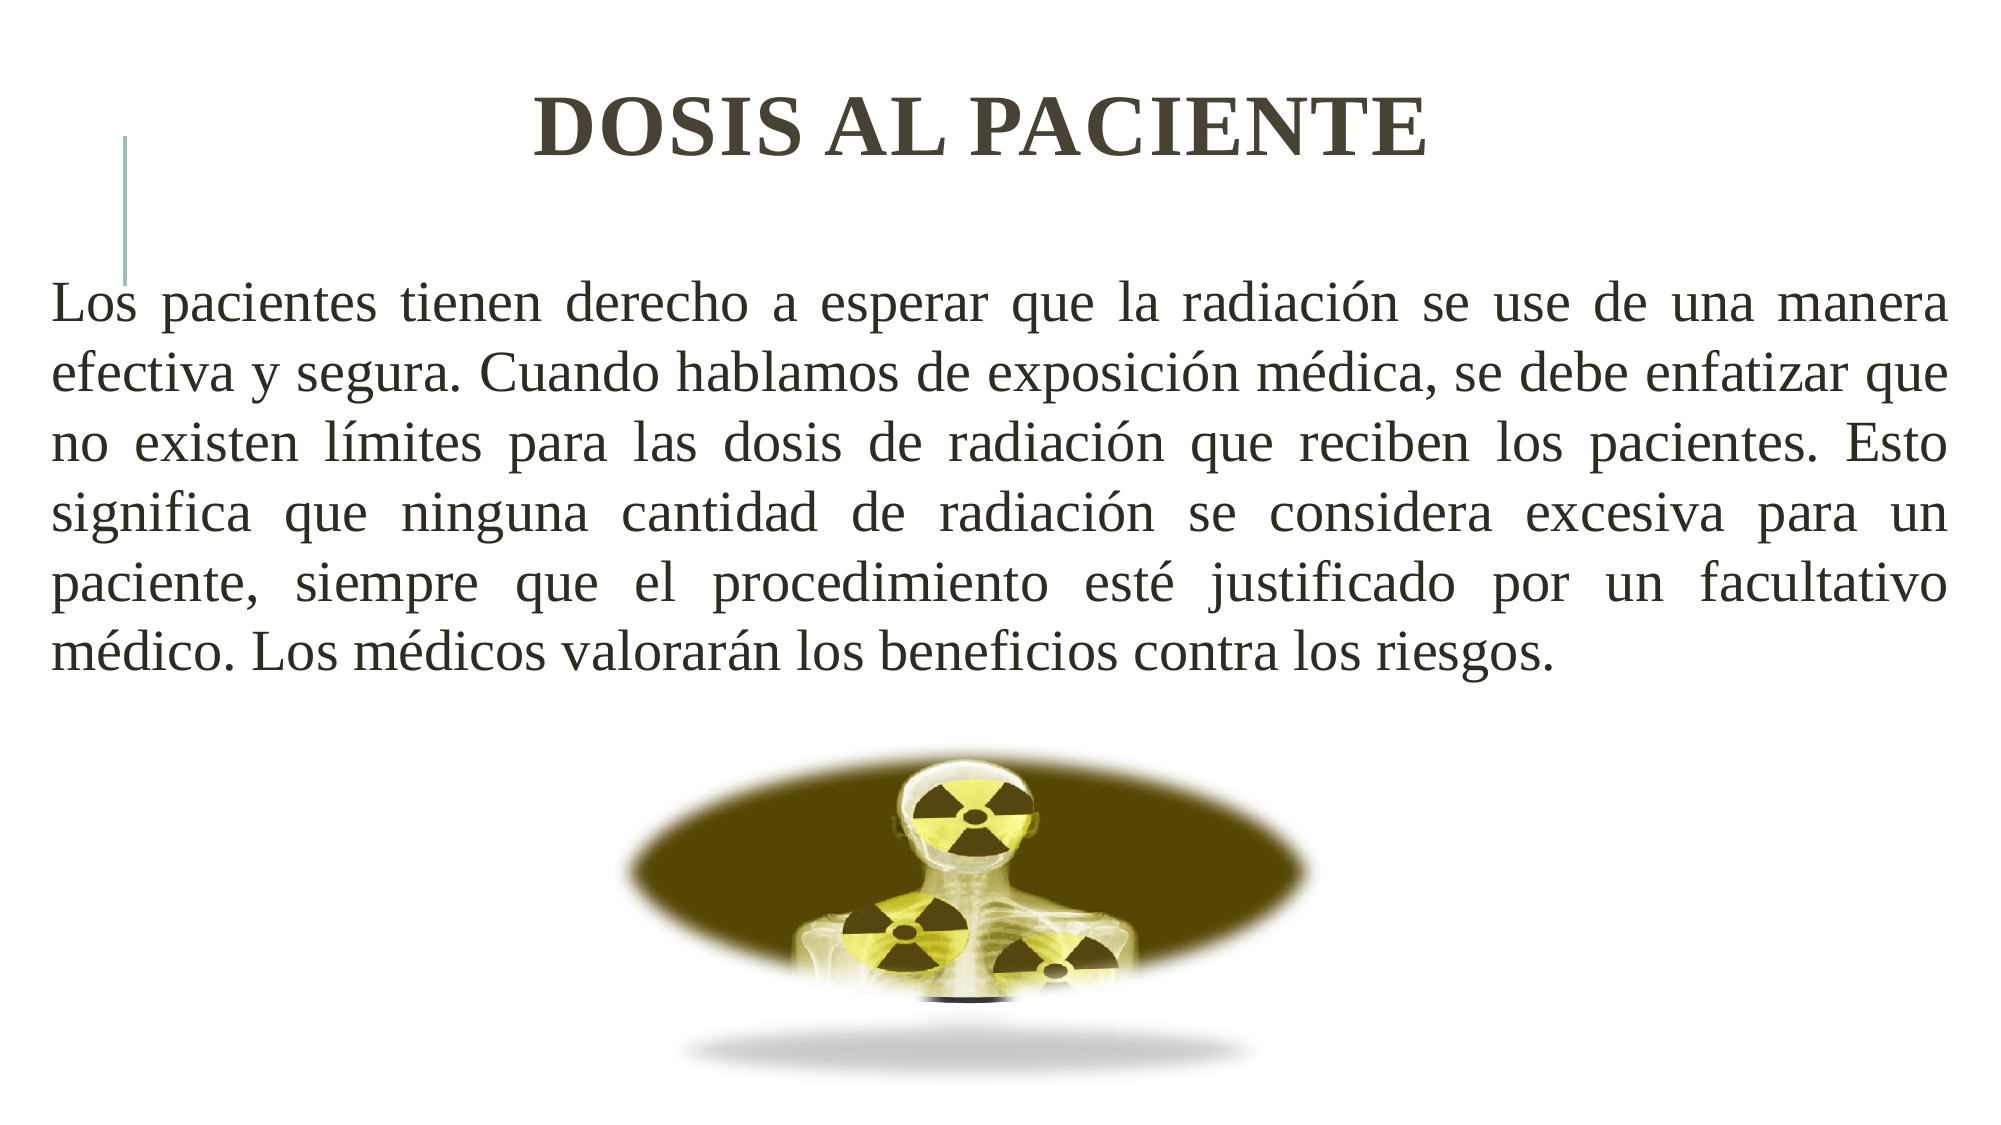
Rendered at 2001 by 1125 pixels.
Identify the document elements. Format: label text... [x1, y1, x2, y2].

title DOSIS AL PACIENTE [518, 51, 1482, 210]
text_box Los pacientes tienen derecho a esperar que la radiación se use de una manera efectiva y segura. Cuando hablamos de exposición médica, se debe enfatizar que no existen límites para las dosis de radiación que reciben los pacientes. Esto significa que ninguna cantidad de radiación se considera excesiva para un paciente, siempre que el procedimiento esté justificado por un facultativo médico. Los médicos valorarán los beneficios contra los riesgos. [36, 255, 1965, 690]
picture [606, 739, 1329, 1108]
